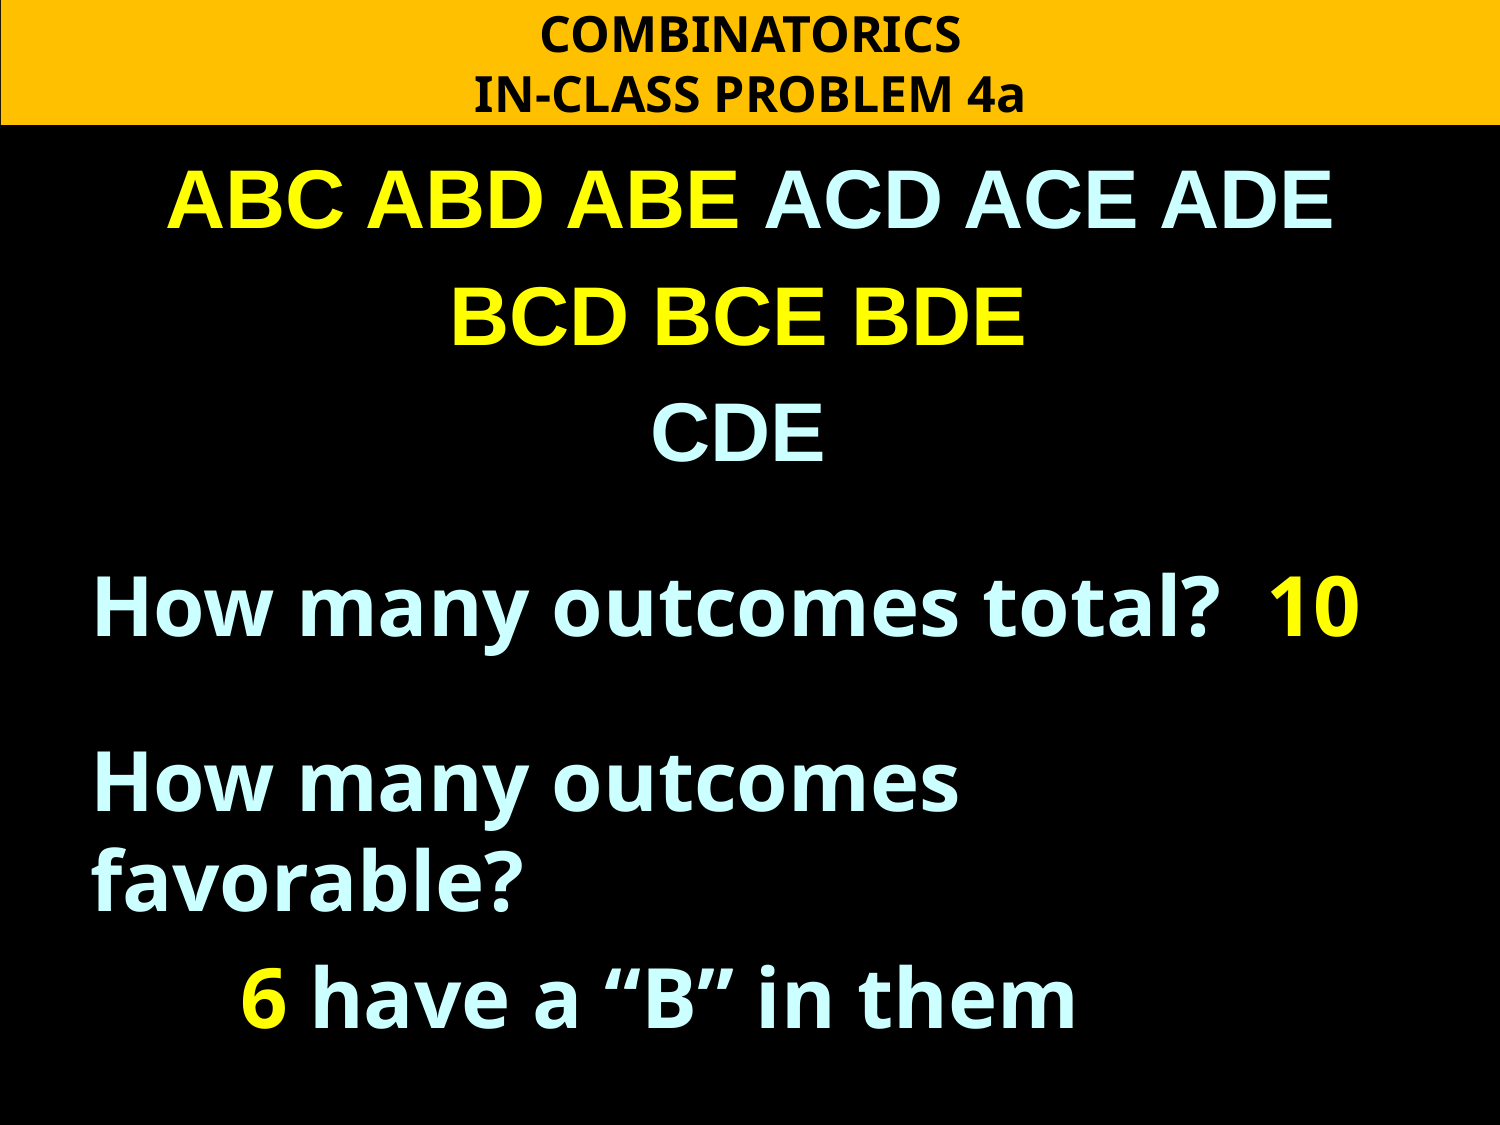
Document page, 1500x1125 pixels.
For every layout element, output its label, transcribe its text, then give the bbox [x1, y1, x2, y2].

text_box COMBINATORICS IN-CLASS PROBLEM 4a [0, 0, 1500, 125]
list ABC ABD ABE ACD ACE ADE BCD BCE BDE CDE How many outcomes total? 10 How many outcomes favorable? 6 have a “B” in them [75, 137, 1425, 1063]
